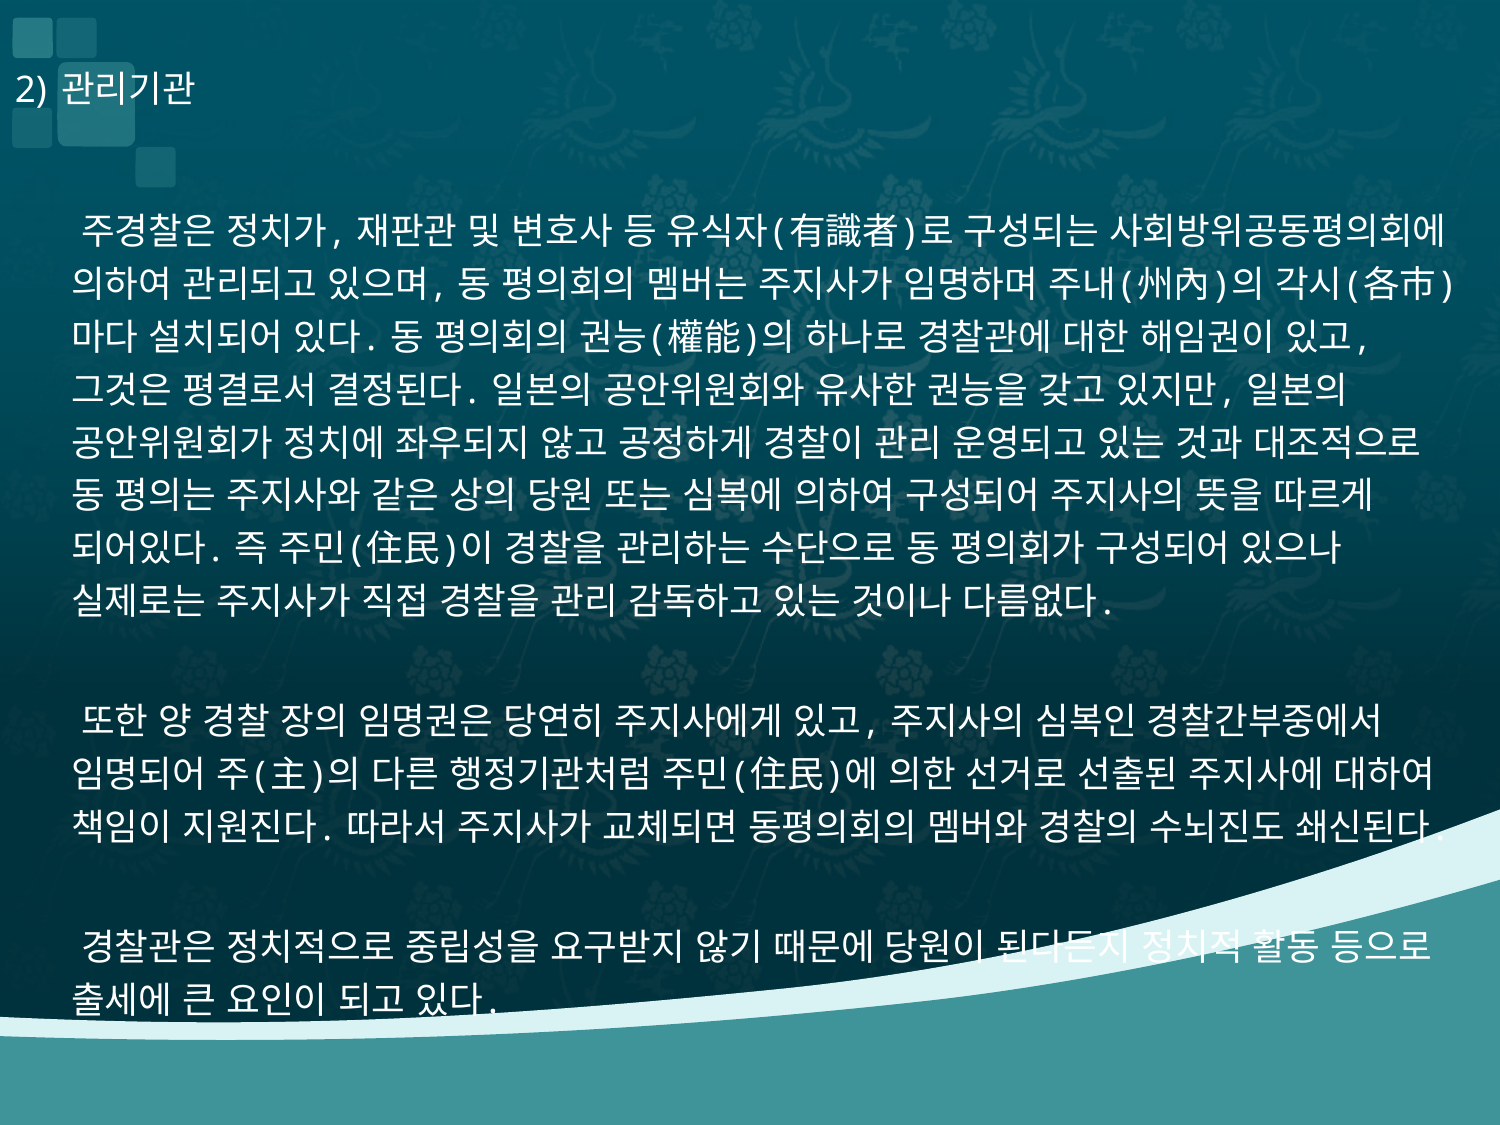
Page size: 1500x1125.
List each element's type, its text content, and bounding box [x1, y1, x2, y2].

list 2) 관리기관 주경찰은 정치가, 재판관 및 변호사 등 유식자(有識者)로 구성되는 사회방위공동평의회에 의하여 관리되고 있으며, 동 평의회의 멤버는 주지사가 임명하며 주내(州內)의 각시(各市)마다 설치되어 있다. 동 평의회의 권능(權能)의 하나로 경찰관에 대한 해임권이 있고, 그것은 평결로서 결정된다. 일본의 공안위원회와 유사한 권능을 갖고 있지만, 일본의 공안위원회가 정치에 좌우되지 않고 공정하게 경찰이 관리 운영되고 있는 것과 대조적으로 동 평의는 주지사와 같은 상의 당원 또는 심복에 의하여 구성되어 주지사의 뜻을 따르게 되어있다. 즉 주민(住民)이 경찰을 관리하는 수단으로 동 평의회가 구성되어 있으나 실제로는 주지사가 직접 경찰을 관리 감독하고 있는 것이나 다름없다. 또한 양 경찰 장의 임명권은 당연히 주지사에게 있고, 주지사의 심복인 경찰간부중에서 임명되어 주(主)의 다른 행정기관처럼 주민(住民)에 의한 선거로 선출된 주지사에 대하여 책임이 지원진다. 따라서 주지사가 교체되면 동평의회의 멤버와 경찰의 수뇌진도 쇄신된다. 경찰관은 정치적으로 중립성을 요구받지 않기 때문에 당원이 된다든지 정치적 활동 등으로 출세에 큰 요인이 되고 있다. [0, 58, 1477, 1125]
